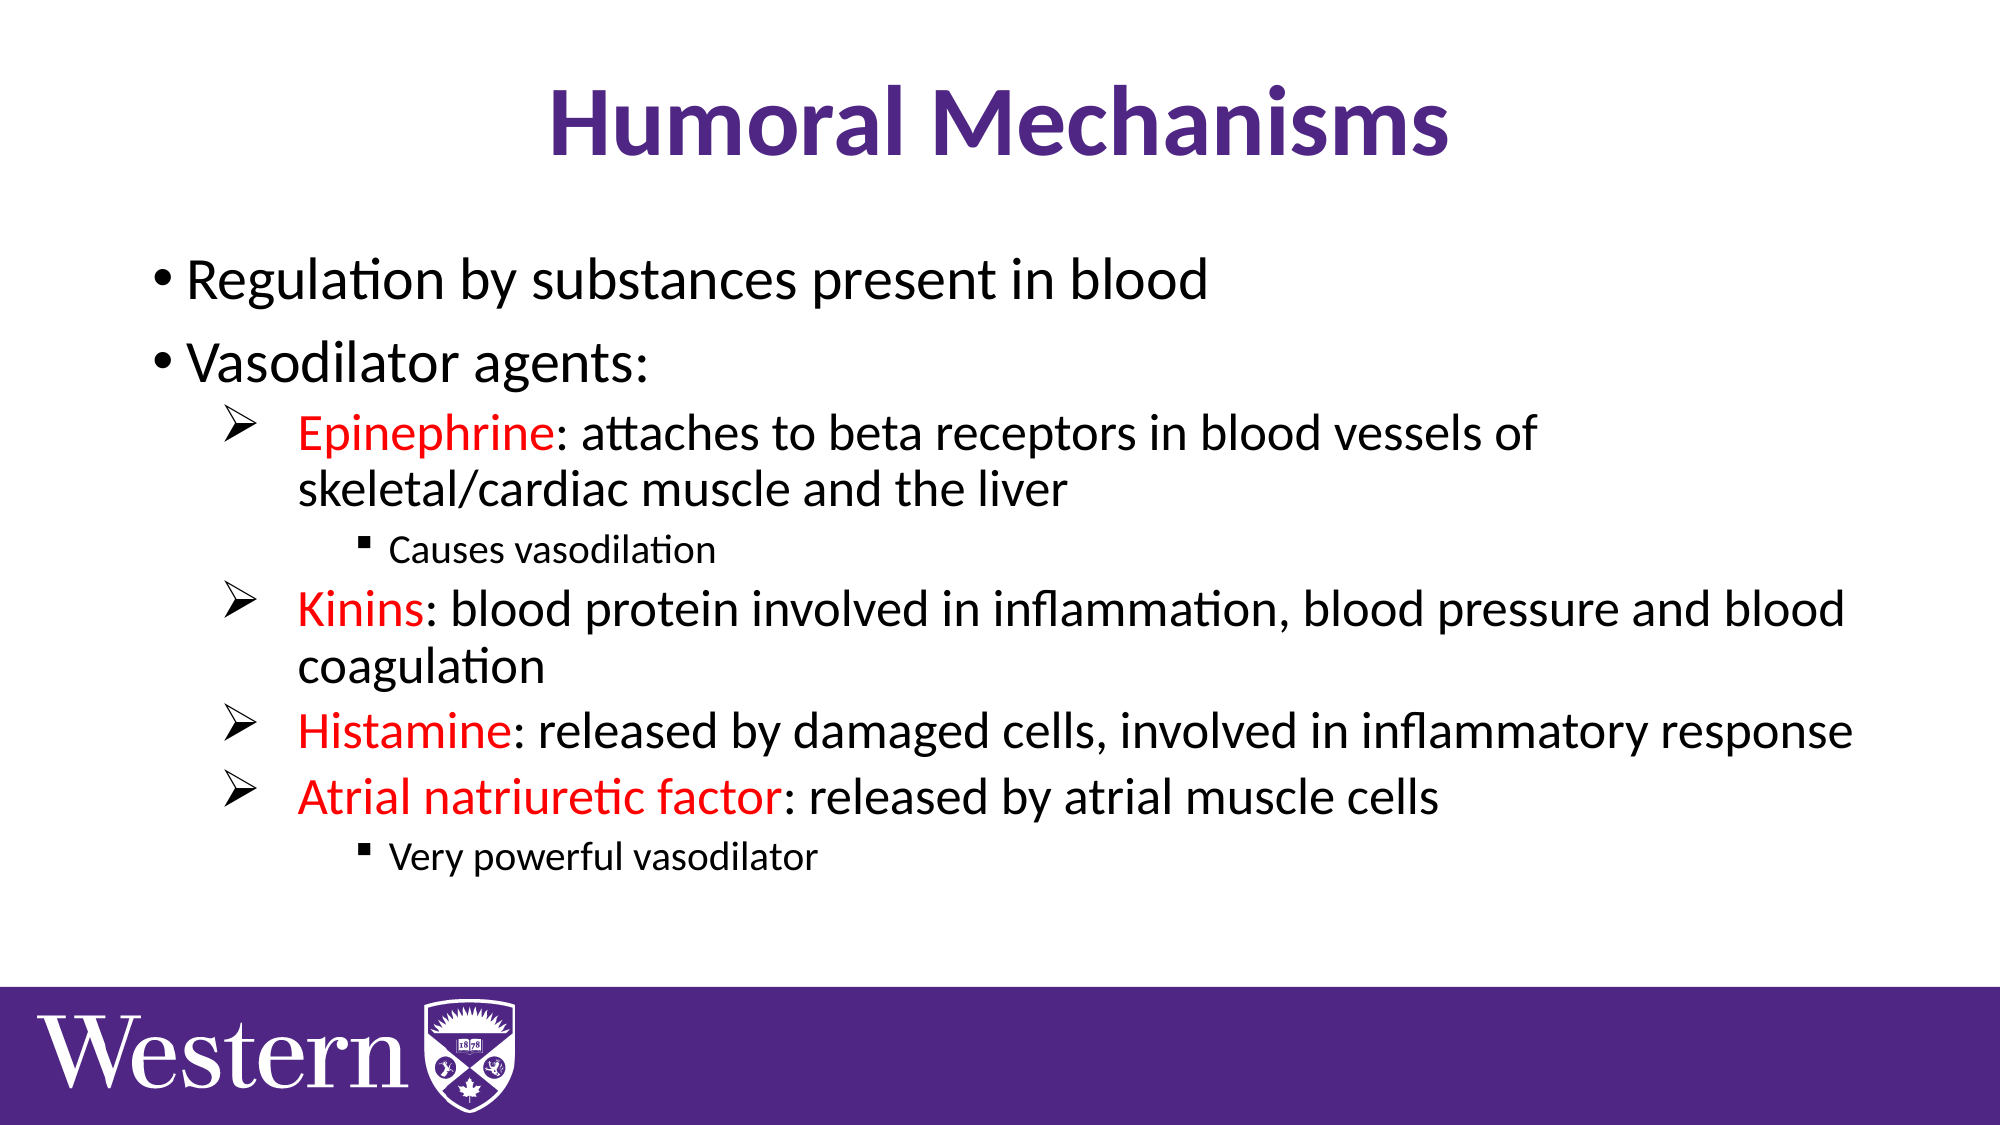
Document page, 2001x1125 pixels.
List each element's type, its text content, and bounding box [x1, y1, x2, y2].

text_box [0, 986, 2000, 1125]
title Humoral Mechanisms [137, 32, 1863, 213]
list Regulation by substances present in blood Vasodilator agents: Epinephrine: attaches to beta receptors in blood vessels of skeletal/cardiac muscle and the liver Causes vasodilation Kinins: blood protein involved in inflammation, blood pressure and blood coagulation Histamine: released by damaged cells, involved in inflammatory response Atrial natriuretic factor: released by atrial muscle cells Very powerful vasodilator [137, 239, 1881, 950]
picture [37, 999, 515, 1113]
